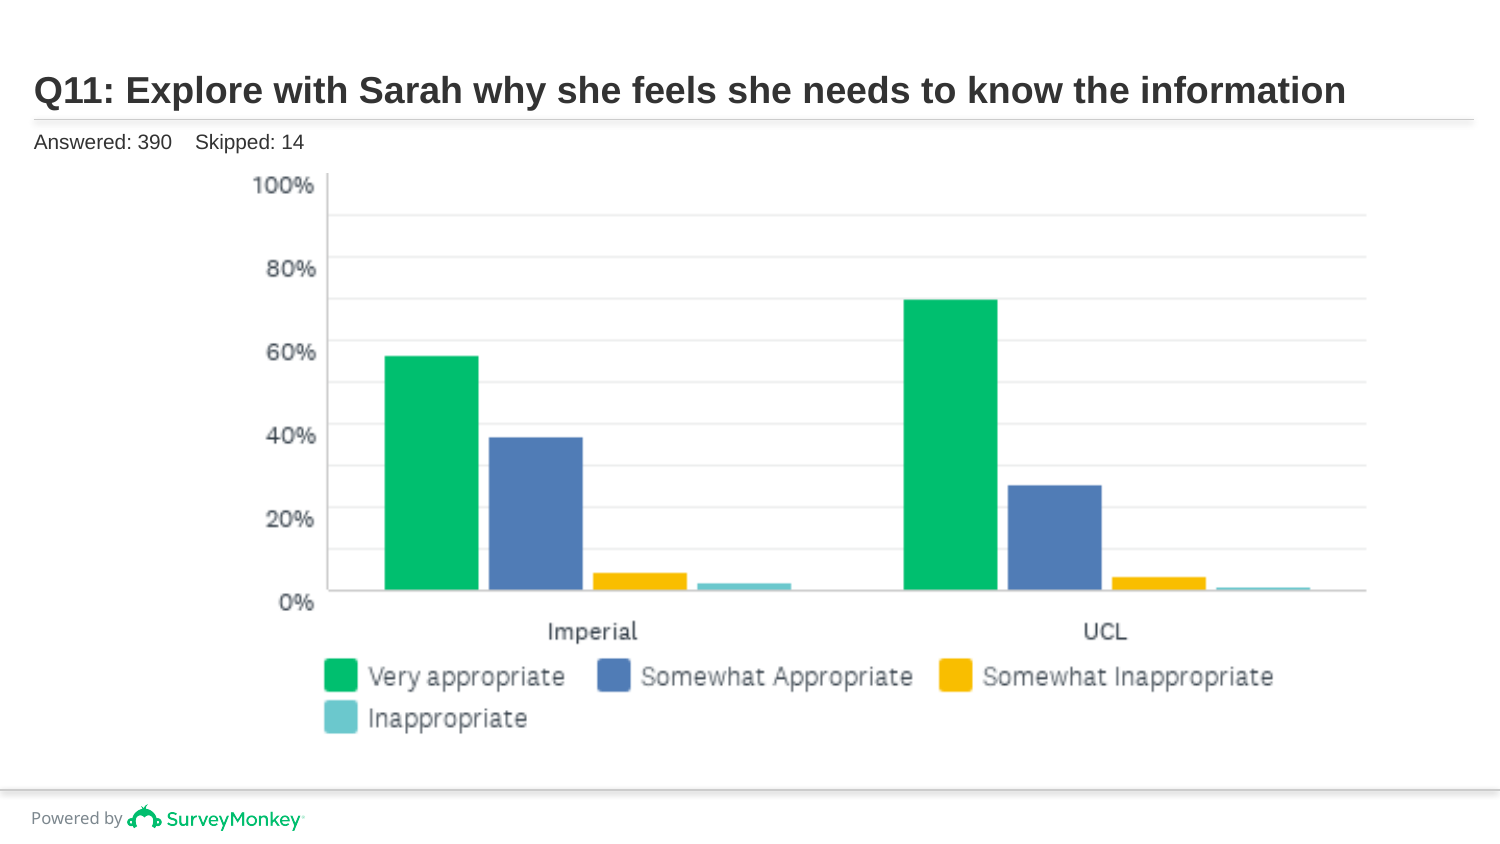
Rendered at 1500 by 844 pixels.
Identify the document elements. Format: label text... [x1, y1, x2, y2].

picture [116, 793, 316, 842]
title Q11: Explore with Sarah why she feels she needs to know the information [18, 54, 1369, 119]
list Answered: 390 Skipped: 14 [18, 120, 894, 162]
picture [131, 172, 1369, 757]
